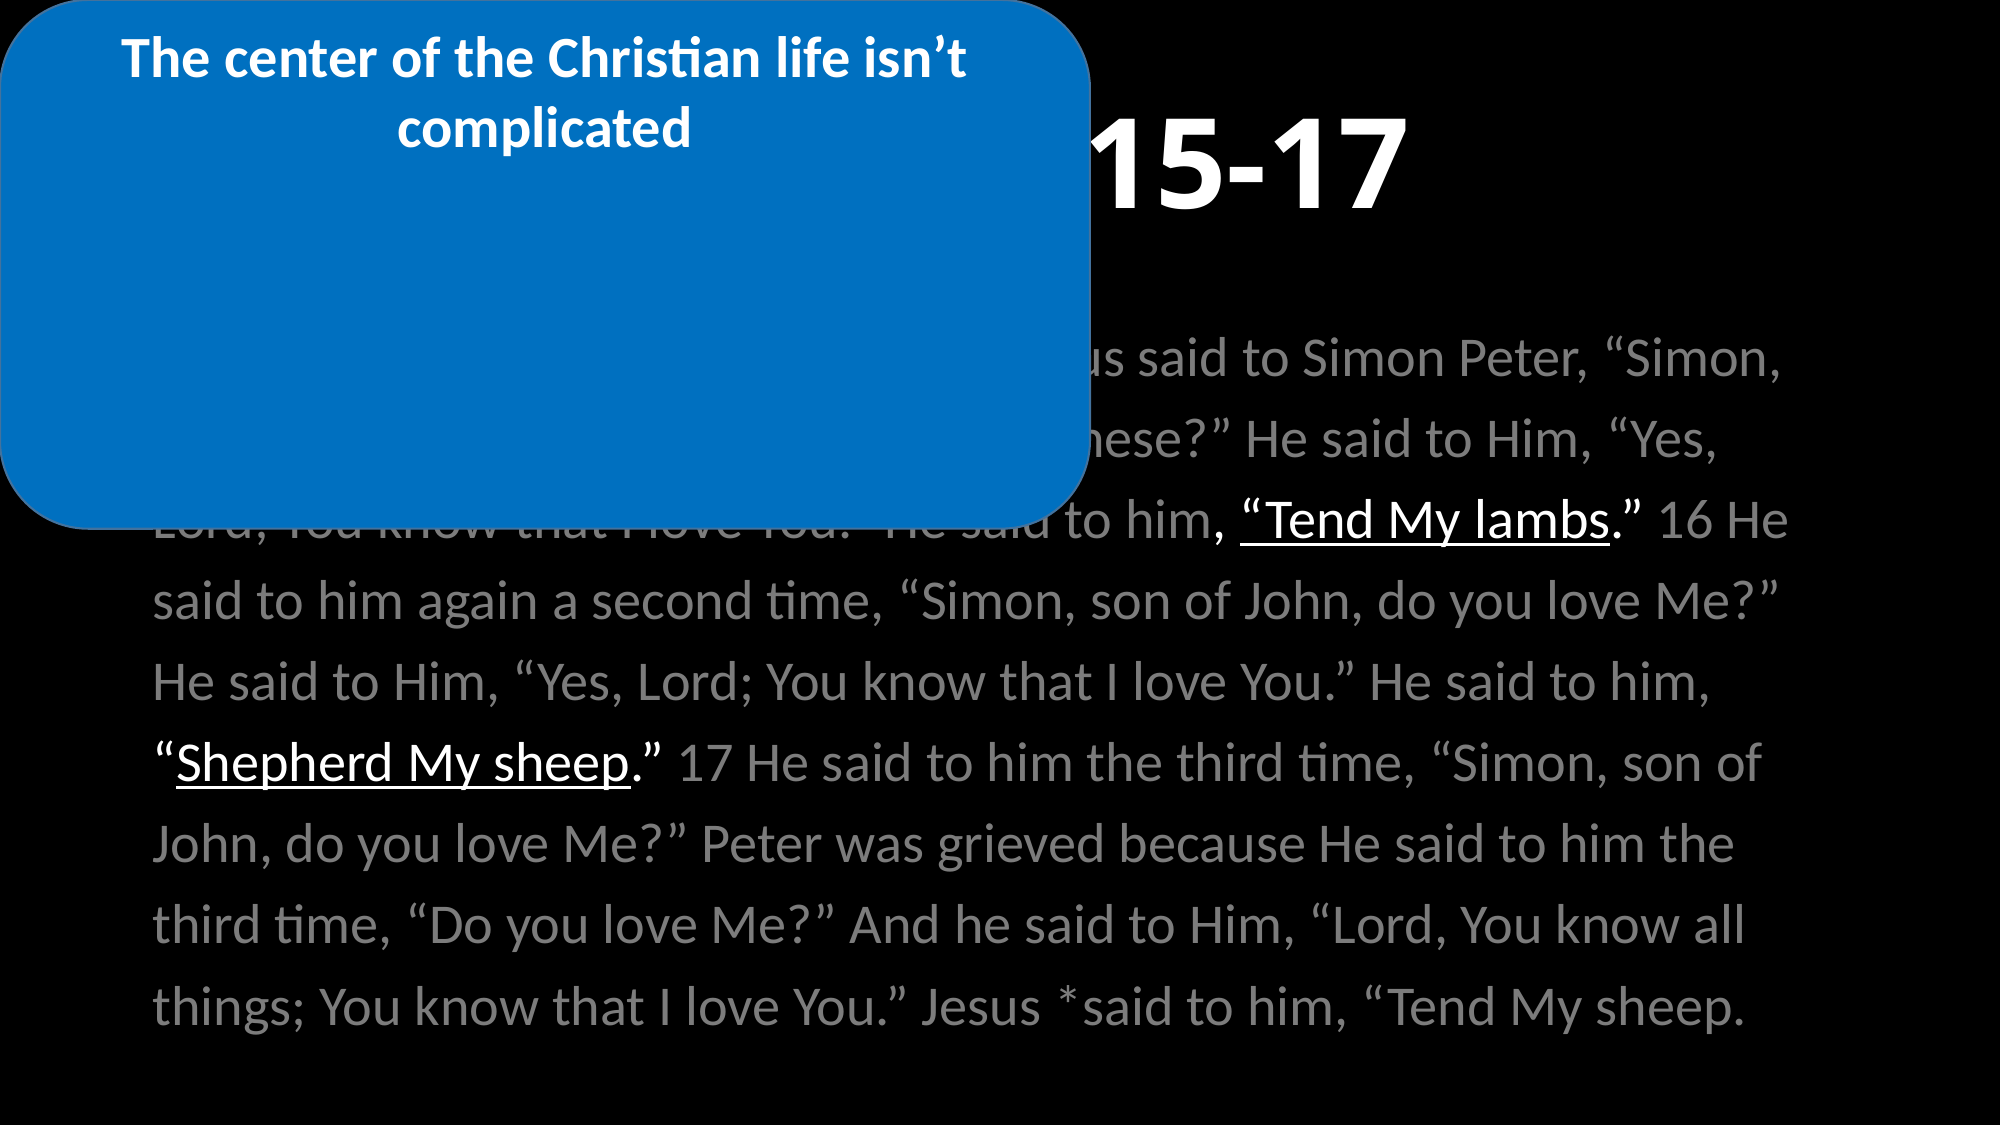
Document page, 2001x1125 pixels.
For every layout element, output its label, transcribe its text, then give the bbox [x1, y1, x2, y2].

list So when they had finished breakfast, Jesus said to Simon Peter, “Simon, son of John, do you love Me more than these?” He said to Him, “Yes, Lord; You know that I love You.” He said to him, “Tend My lambs.” 16 He said to him again a second time, “Simon, son of John, do you love Me?” He said to Him, “Yes, Lord; You know that I love You.” He said to him, “Shepherd My sheep.” 17 He said to him the third time, “Simon, son of John, do you love Me?” Peter was grieved because He said to him the third time, “Do you love Me?” And he said to Him, “Lord, You know all things; You know that I love You.” Jesus *said to him, “Tend My sheep. [137, 299, 1863, 1110]
text_box The center of the Christian life isn’t complicated [0, 0, 1092, 530]
title John 21:15-17 [1087, 59, 1863, 278]
